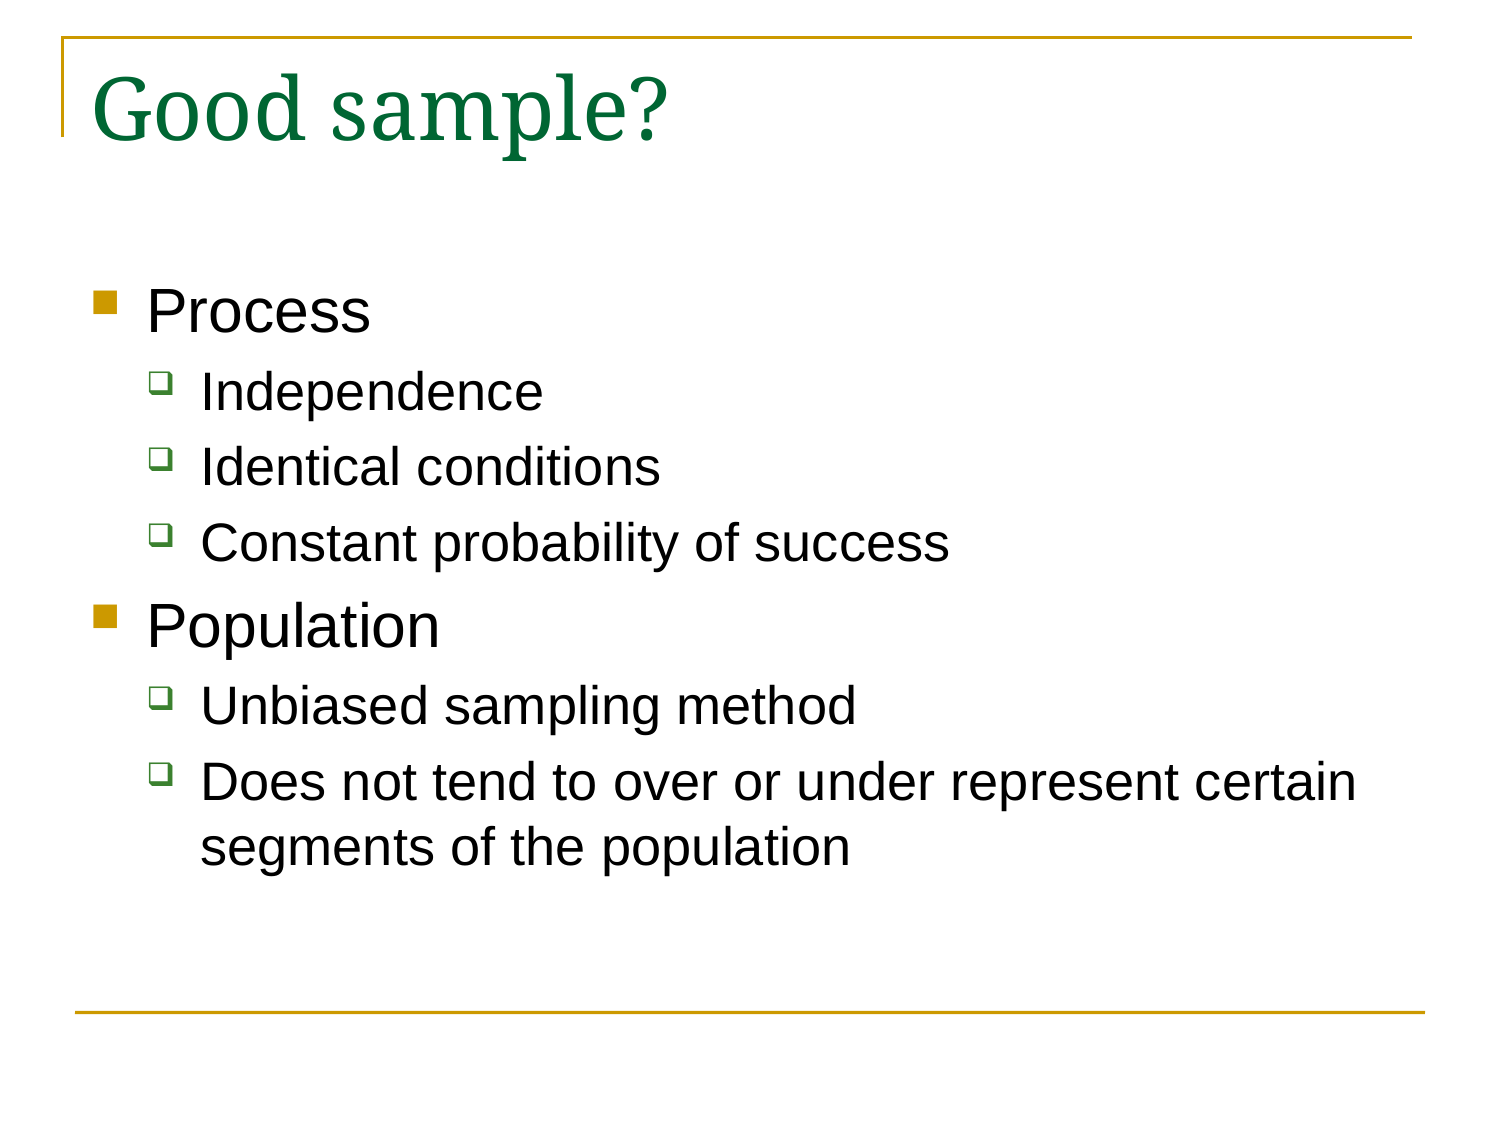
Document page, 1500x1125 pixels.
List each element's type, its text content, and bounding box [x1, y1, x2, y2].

title Good sample? [75, 45, 1425, 233]
list Process Independence Identical conditions Constant probability of success Population Unbiased sampling method Does not tend to over or under represent certain segments of the population [75, 262, 1425, 1006]
